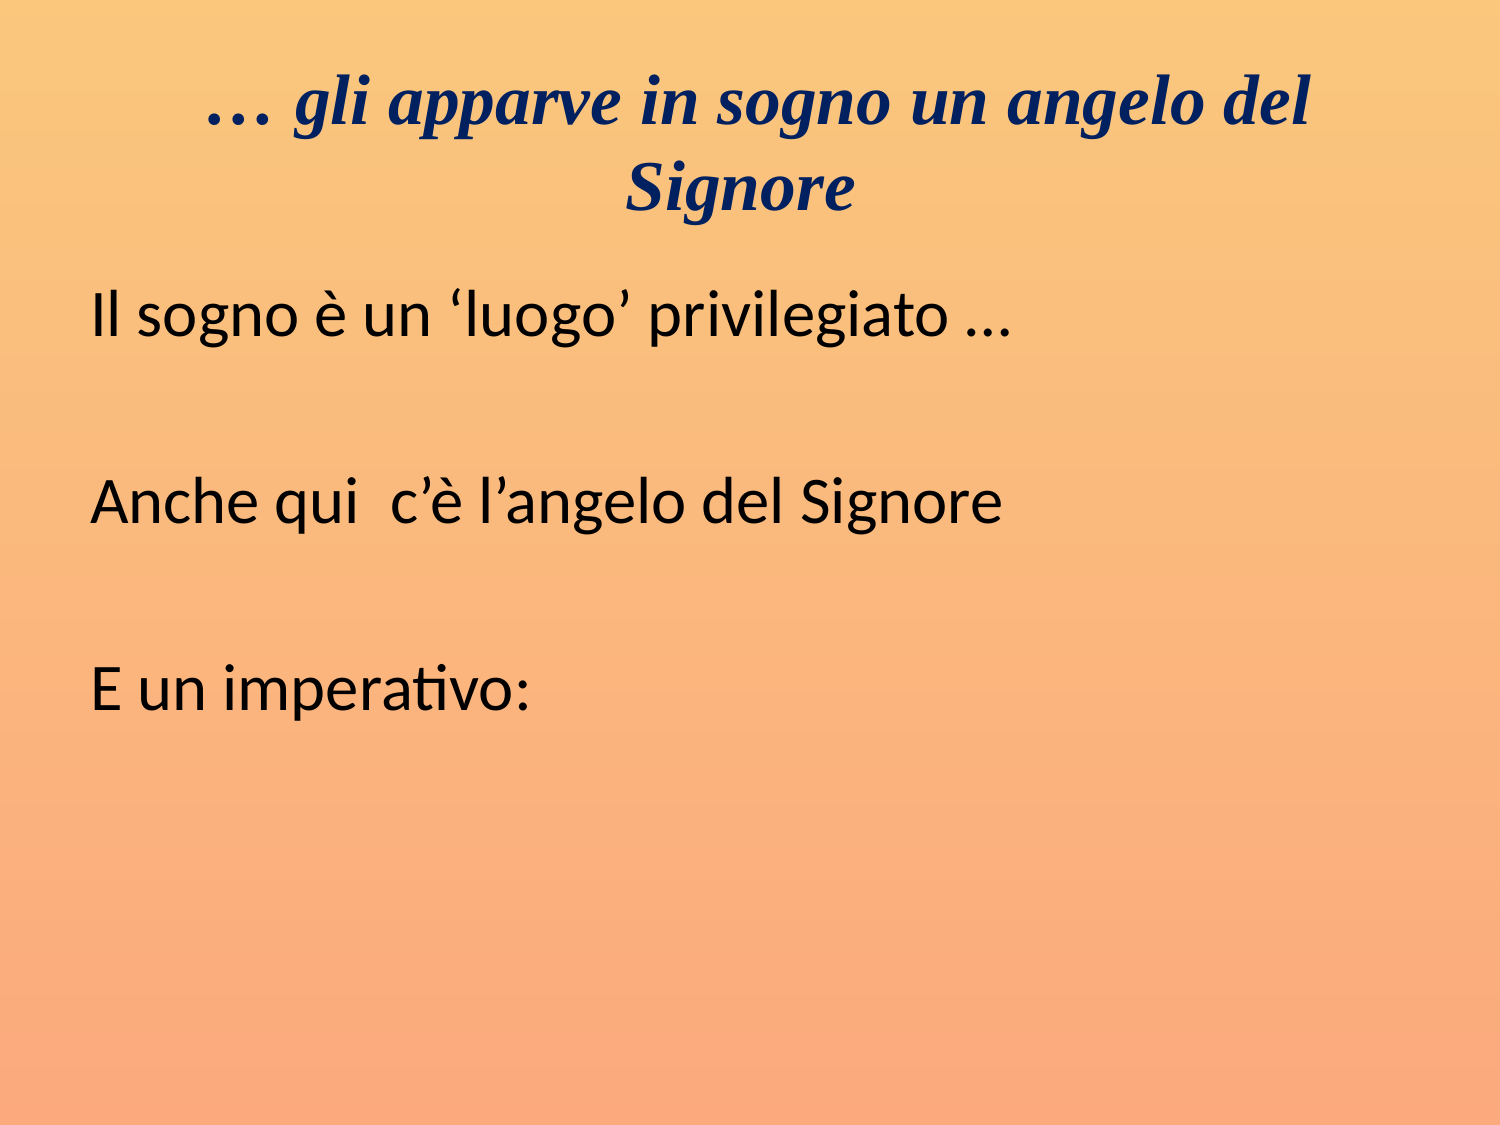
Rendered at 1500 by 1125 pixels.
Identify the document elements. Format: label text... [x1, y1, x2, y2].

title … gli apparve in sogno un angelo del Signore [75, 45, 1425, 233]
list Il sogno è un ‘luogo’ privilegiato … Anche qui c’è l’angelo del Signore E un imperativo: [75, 262, 1425, 1005]
